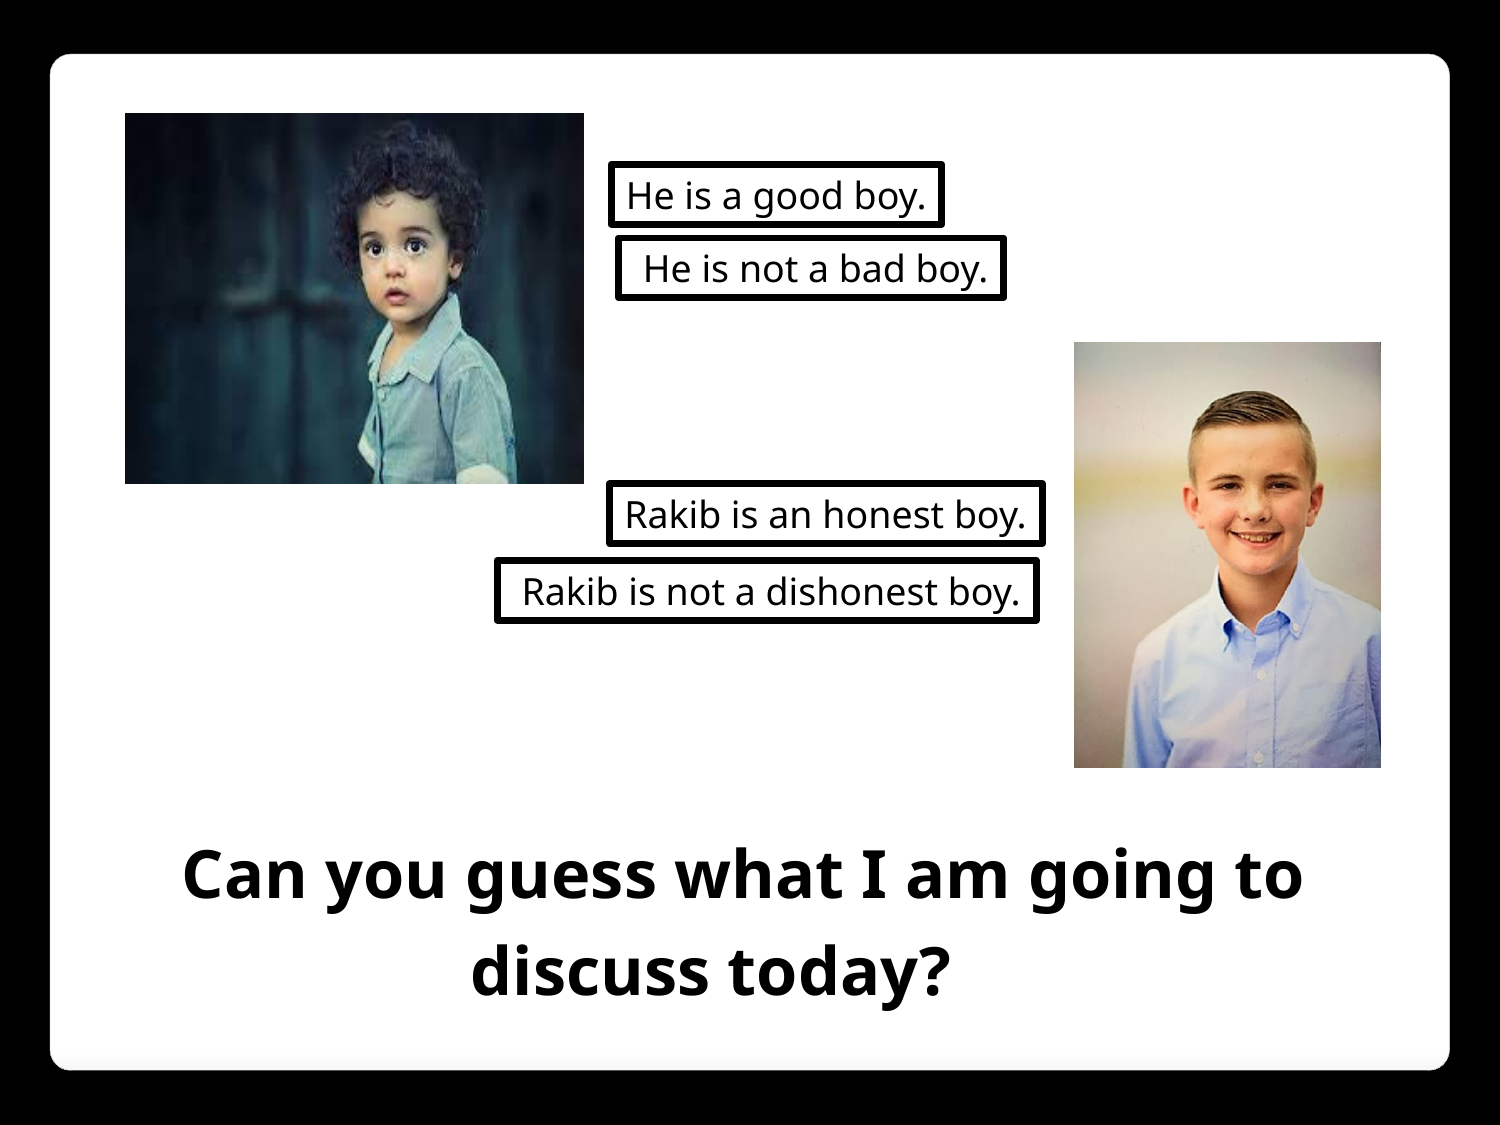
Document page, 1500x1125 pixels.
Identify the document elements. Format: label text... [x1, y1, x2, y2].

picture [1074, 342, 1381, 768]
text_box Rakib is an honest boy. [606, 480, 1046, 547]
text_box Rakib is not a dishonest boy. [494, 557, 1040, 624]
text_box Can you guess what I am going to discuss today? [125, 825, 1363, 1020]
picture [124, 113, 584, 484]
text_box He is a good boy. [608, 161, 945, 228]
text_box He is not a bad boy. [615, 235, 1007, 301]
